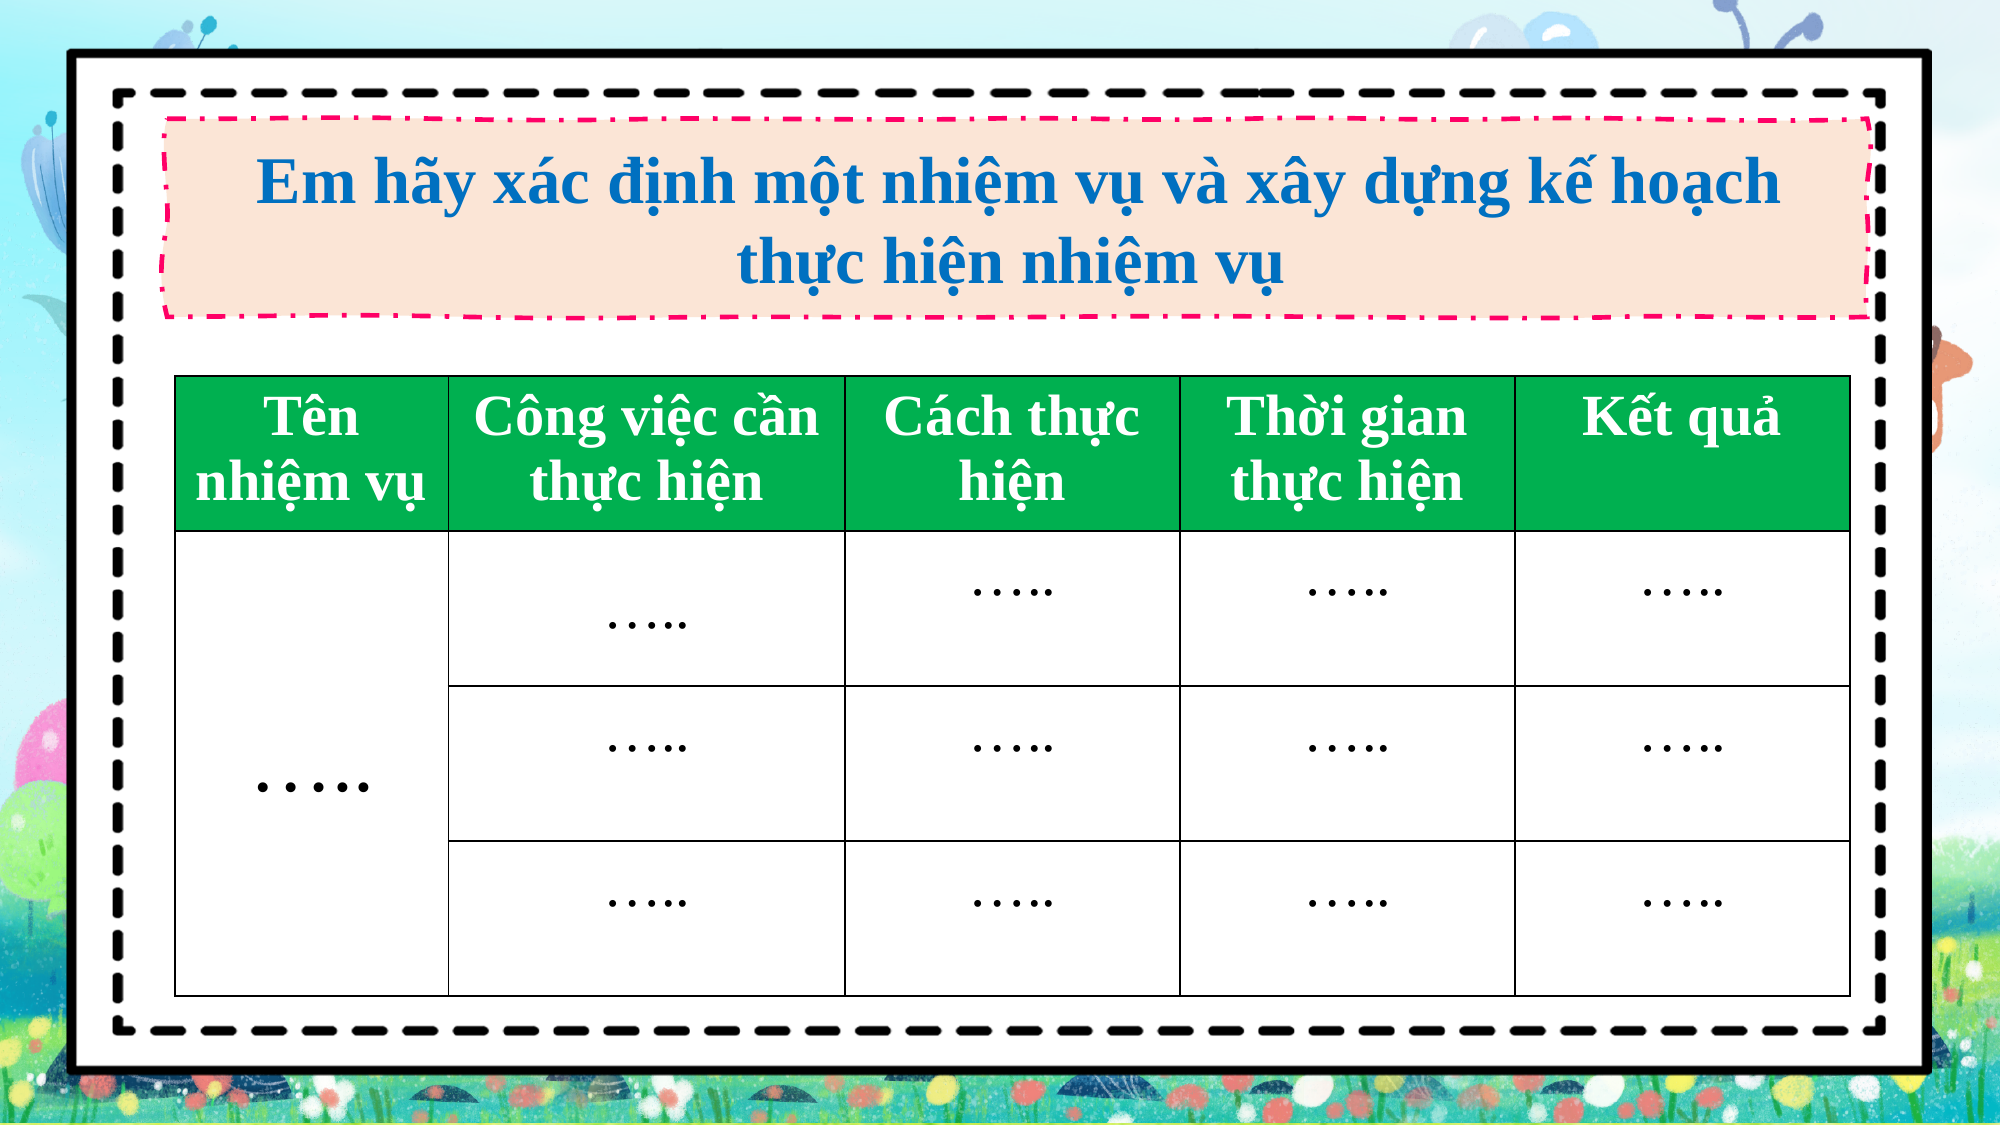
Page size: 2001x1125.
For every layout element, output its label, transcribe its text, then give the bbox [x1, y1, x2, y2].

table_cell ….. [1181, 842, 1514, 995]
table_cell ….. [846, 532, 1179, 685]
table_cell ….. [449, 532, 844, 685]
table_cell ….. [449, 687, 844, 840]
table_cell ….. [1516, 687, 1849, 840]
table_header Tên nhiệm vụ [176, 377, 448, 530]
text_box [167, 118, 1868, 317]
table_cell ….. [846, 687, 1179, 840]
table_header Kết quả [1516, 377, 1849, 530]
table_header Công việc cần thực hiện [449, 377, 844, 530]
picture [0, 0, 2000, 1125]
table_cell ….. [846, 842, 1179, 995]
table_cell ….. [176, 532, 448, 995]
table_cell ….. [1181, 687, 1514, 840]
table_cell ….. [1516, 532, 1849, 685]
table_cell ….. [449, 842, 844, 995]
table_cell ….. [1516, 842, 1849, 995]
table_cell ….. [1181, 532, 1514, 685]
table_header Cách thực hiện [846, 377, 1179, 530]
table_header Thời gian thực hiện [1181, 377, 1514, 530]
